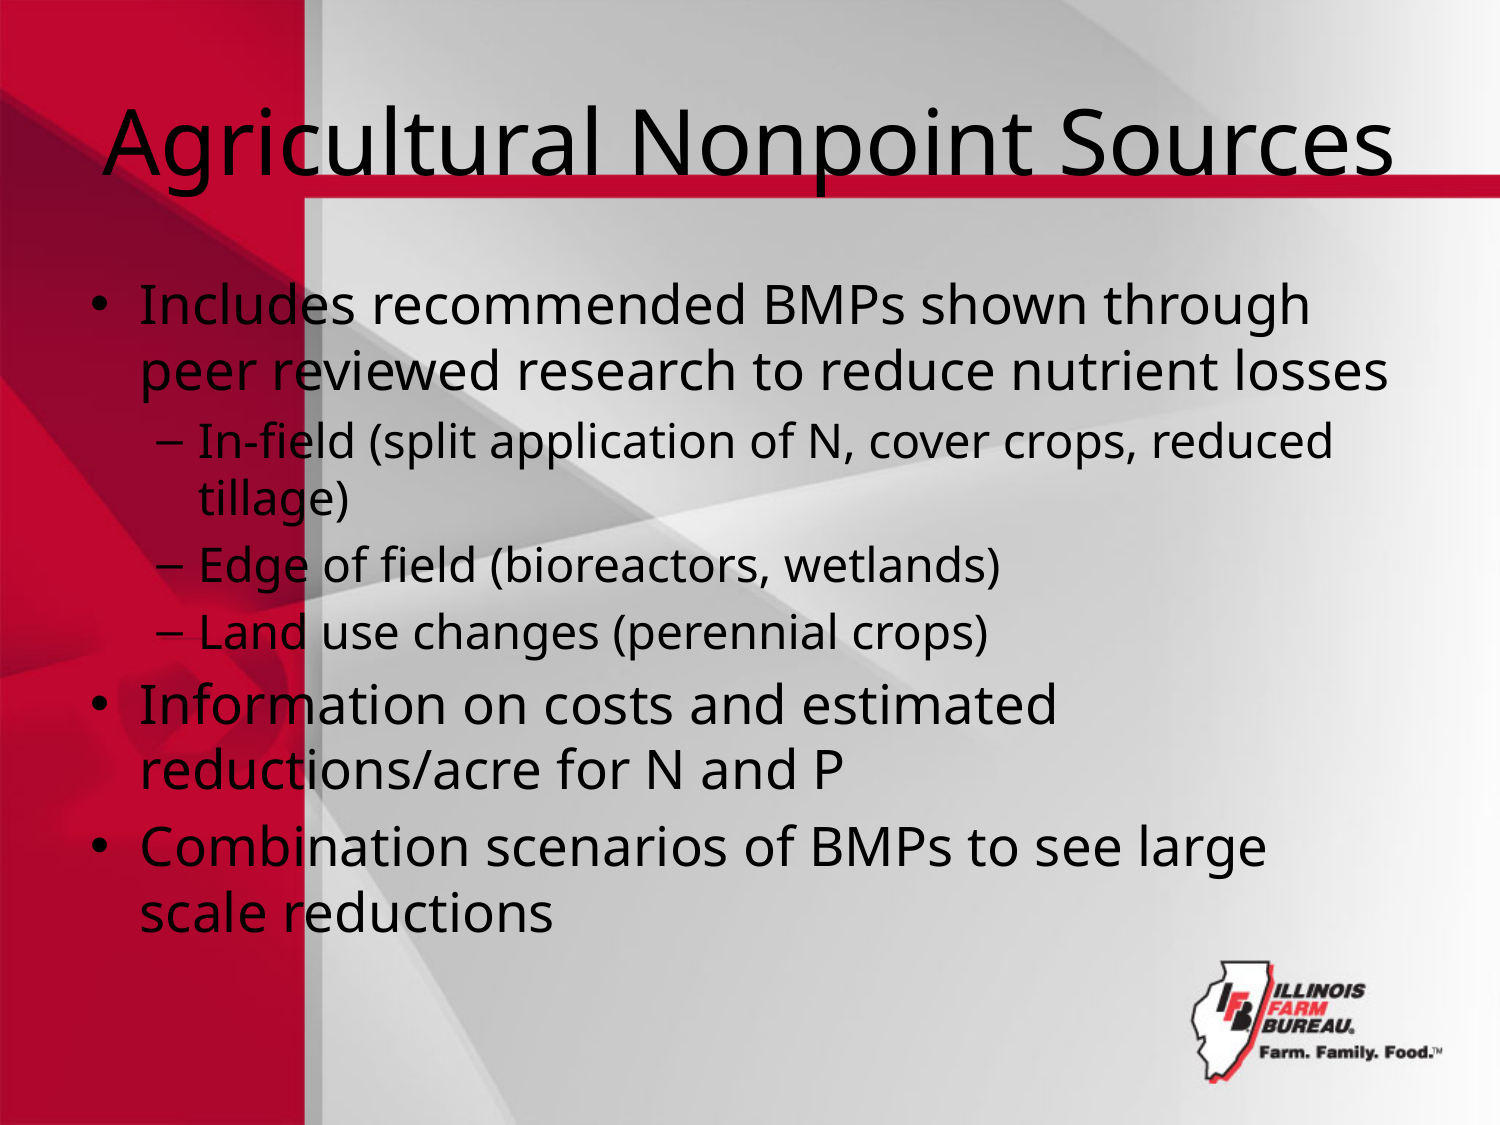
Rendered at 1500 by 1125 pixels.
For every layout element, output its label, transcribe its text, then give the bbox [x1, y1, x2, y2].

picture [0, 0, 1500, 1125]
list Includes recommended BMPs shown through peer reviewed research to reduce nutrient losses In-field (split application of N, cover crops, reduced tillage) Edge of field (bioreactors, wetlands) Land use changes (perennial crops) Information on costs and estimated reductions/acre for N and P Combination scenarios of BMPs to see large scale reductions [75, 262, 1425, 1005]
title Agricultural Nonpoint Sources [75, 45, 1425, 233]
